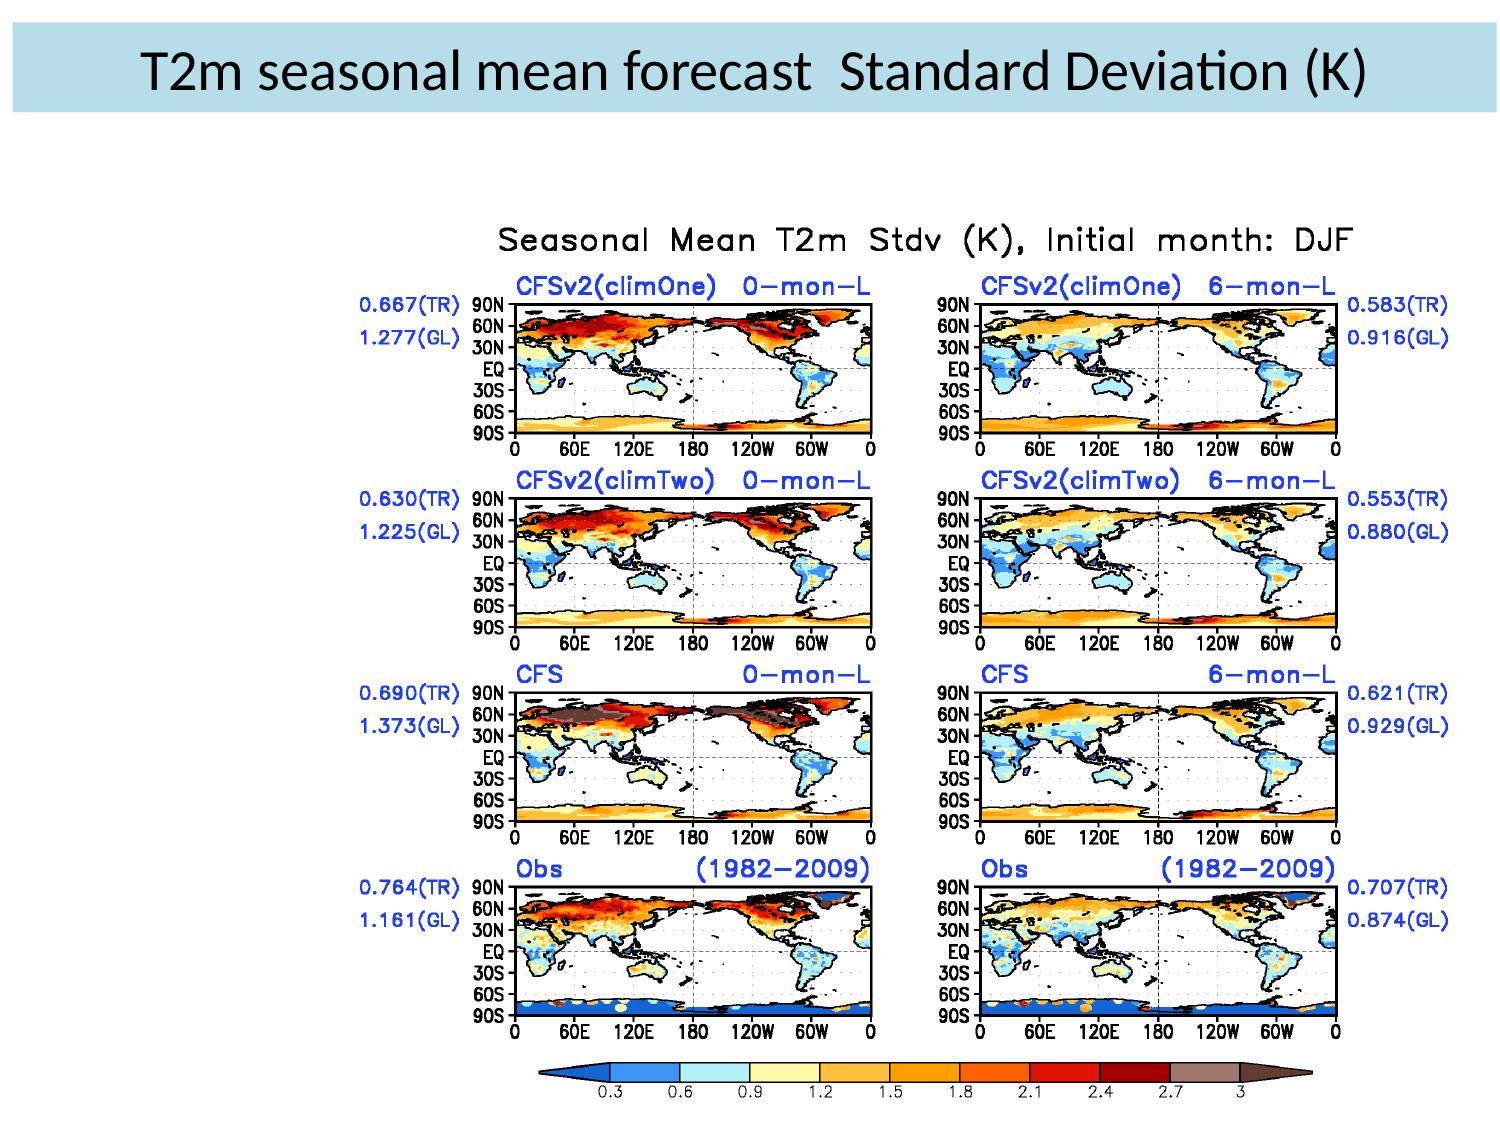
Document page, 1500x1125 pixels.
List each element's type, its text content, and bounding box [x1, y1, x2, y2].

picture [296, 195, 1500, 1125]
title T2m seasonal mean forecast Standard Deviation (K) [12, 22, 1497, 113]
